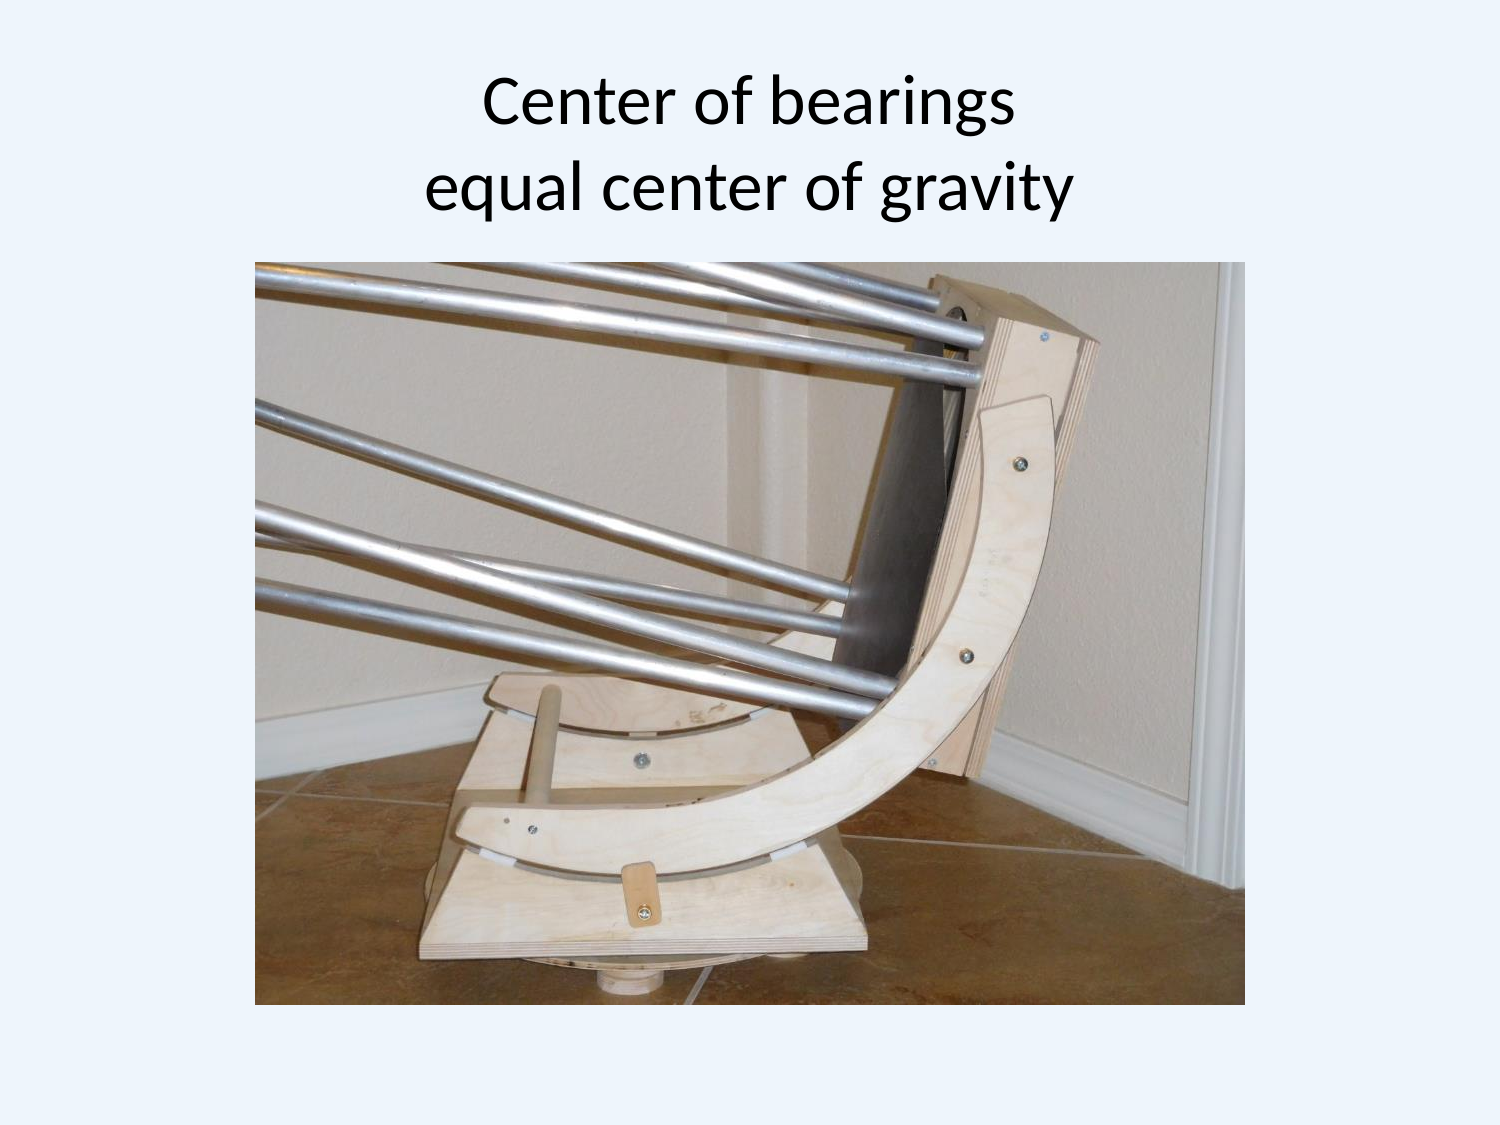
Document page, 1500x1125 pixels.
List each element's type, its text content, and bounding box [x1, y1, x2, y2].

title Center of bearings equal center of gravity [75, 45, 1425, 233]
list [254, 262, 1246, 1006]
